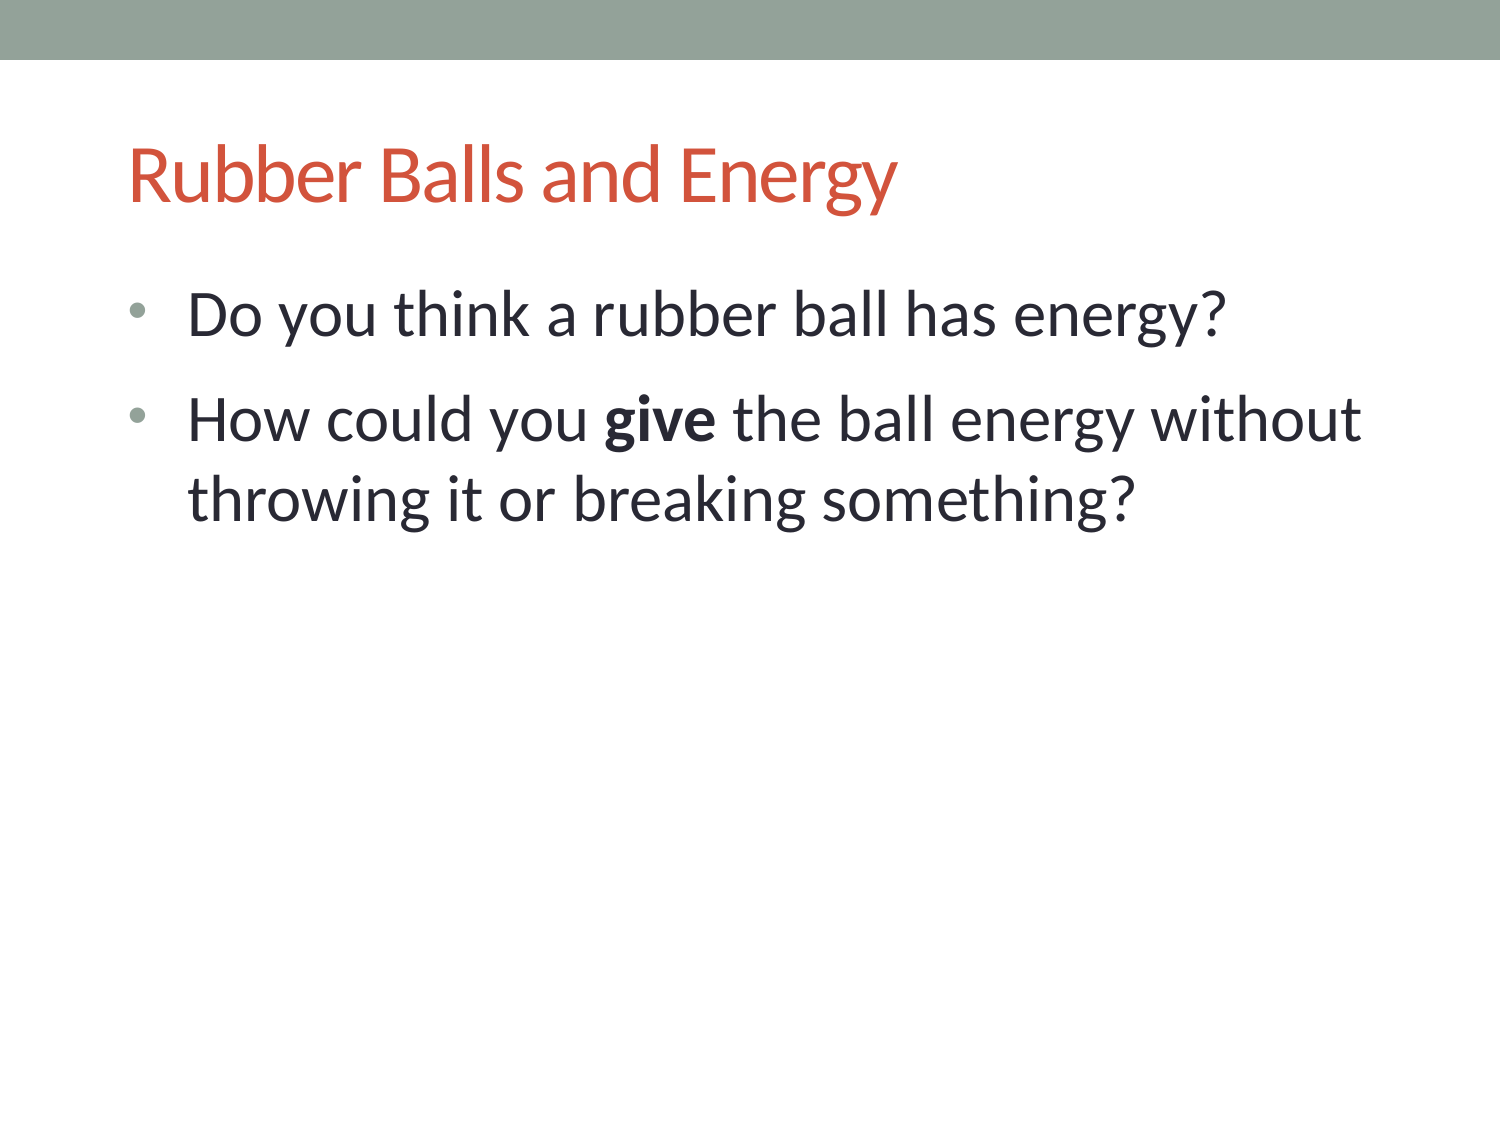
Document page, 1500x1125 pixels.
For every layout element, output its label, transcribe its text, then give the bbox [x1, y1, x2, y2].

title Rubber Balls and Energy [112, 87, 1425, 250]
list Do you think a rubber ball has energy? How could you give the ball energy without throwing it or breaking something? [112, 262, 1425, 1063]
